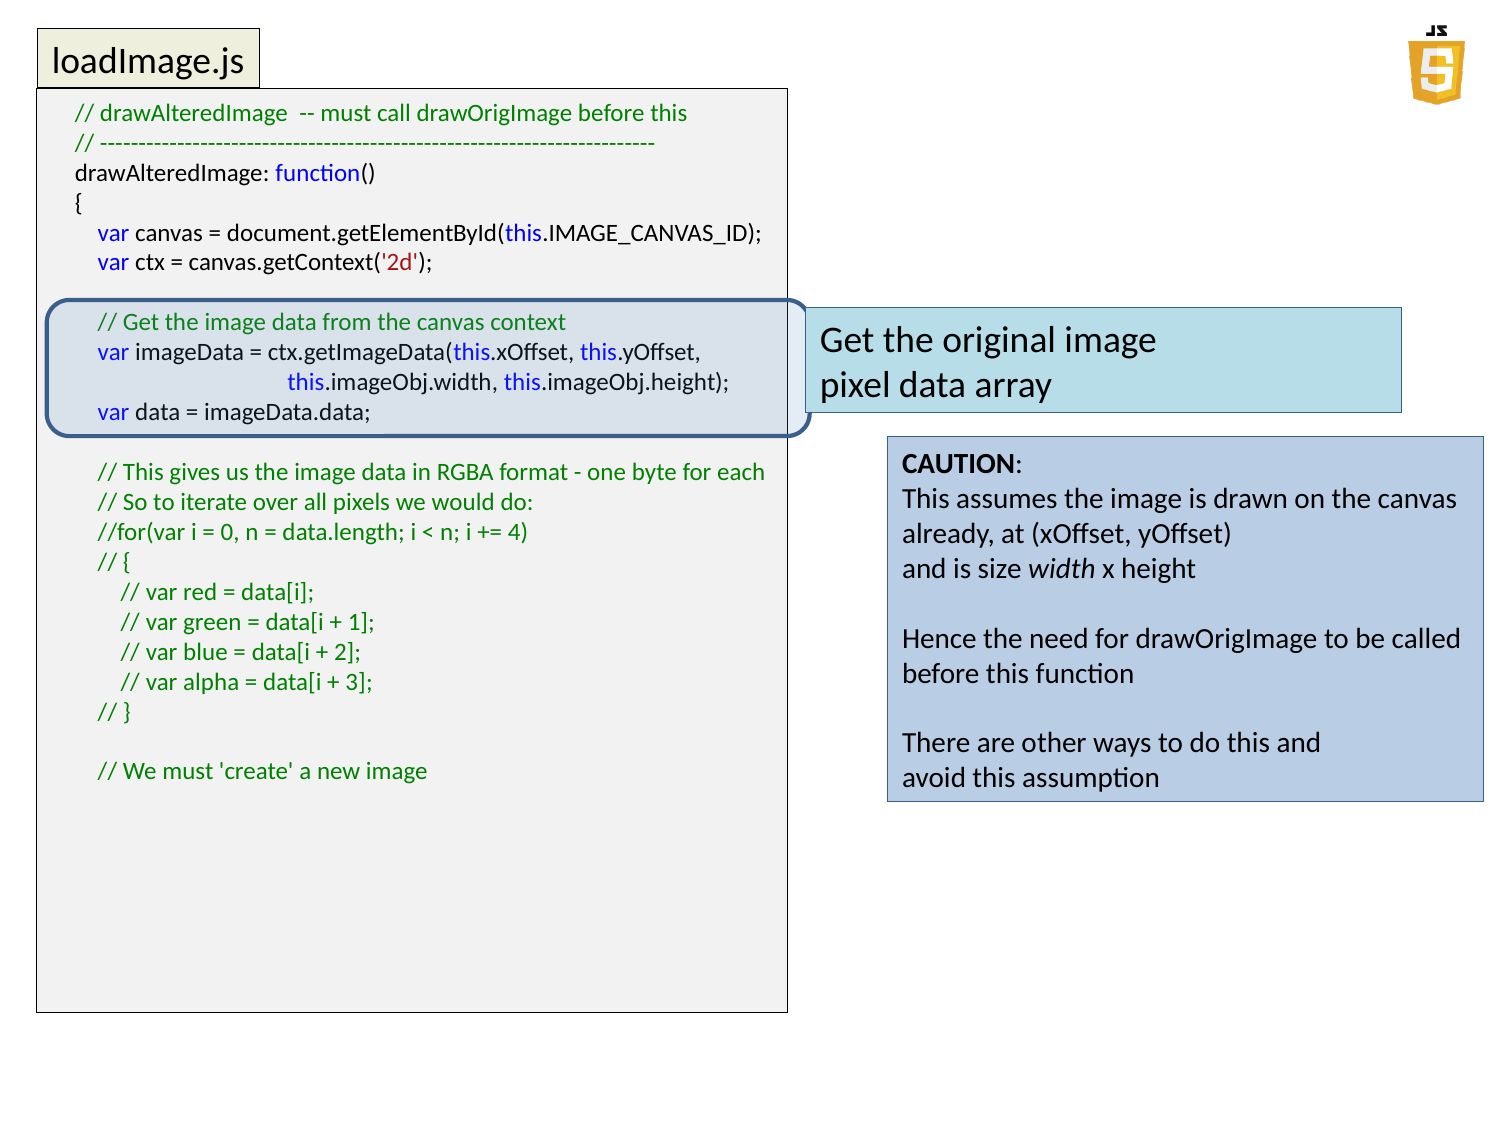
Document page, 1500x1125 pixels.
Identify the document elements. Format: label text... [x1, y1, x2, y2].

picture [1407, 24, 1465, 106]
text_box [35, 27, 788, 1013]
text_box CAUTION: This assumes the image is drawn on the canvas already, at (xOffset, yOffset) and is size width x height Hence the need for drawOrigImage to be called before this function There are other ways to do this and avoid this assumption [887, 436, 1484, 802]
text_box [791, 298, 812, 438]
text_box Get the original image pixel data array [805, 307, 1402, 413]
